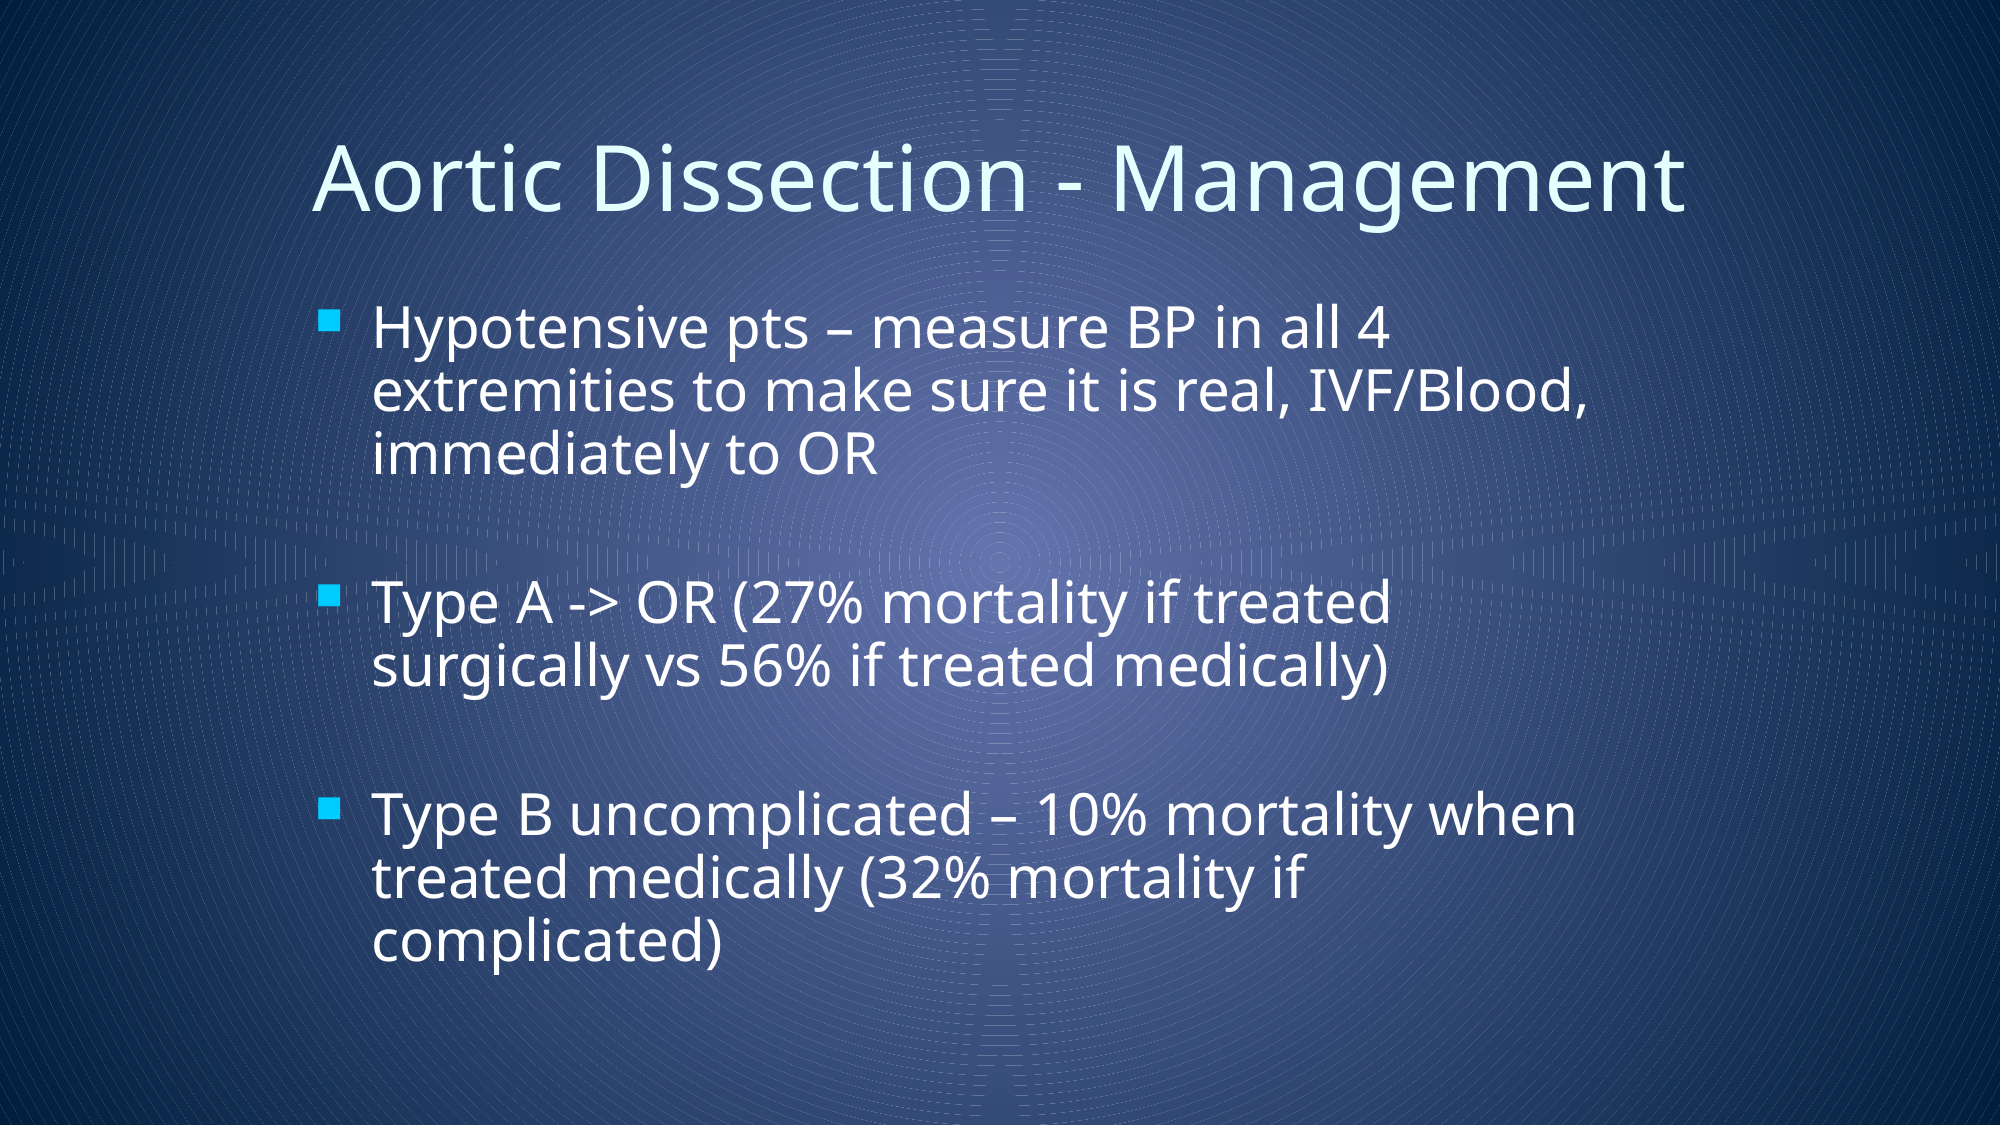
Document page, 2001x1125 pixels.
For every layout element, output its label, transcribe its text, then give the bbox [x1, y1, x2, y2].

title Aortic Dissection - Management [99, 62, 1901, 288]
list Hypotensive pts – measure BP in all 4 extremities to make sure it is real, IVF/Blood, immediately to OR Type A -> OR (27% mortality if treated surgically vs 56% if treated medically) Type B uncomplicated – 10% mortality when treated medically (32% mortality if complicated) [299, 290, 1638, 1041]
